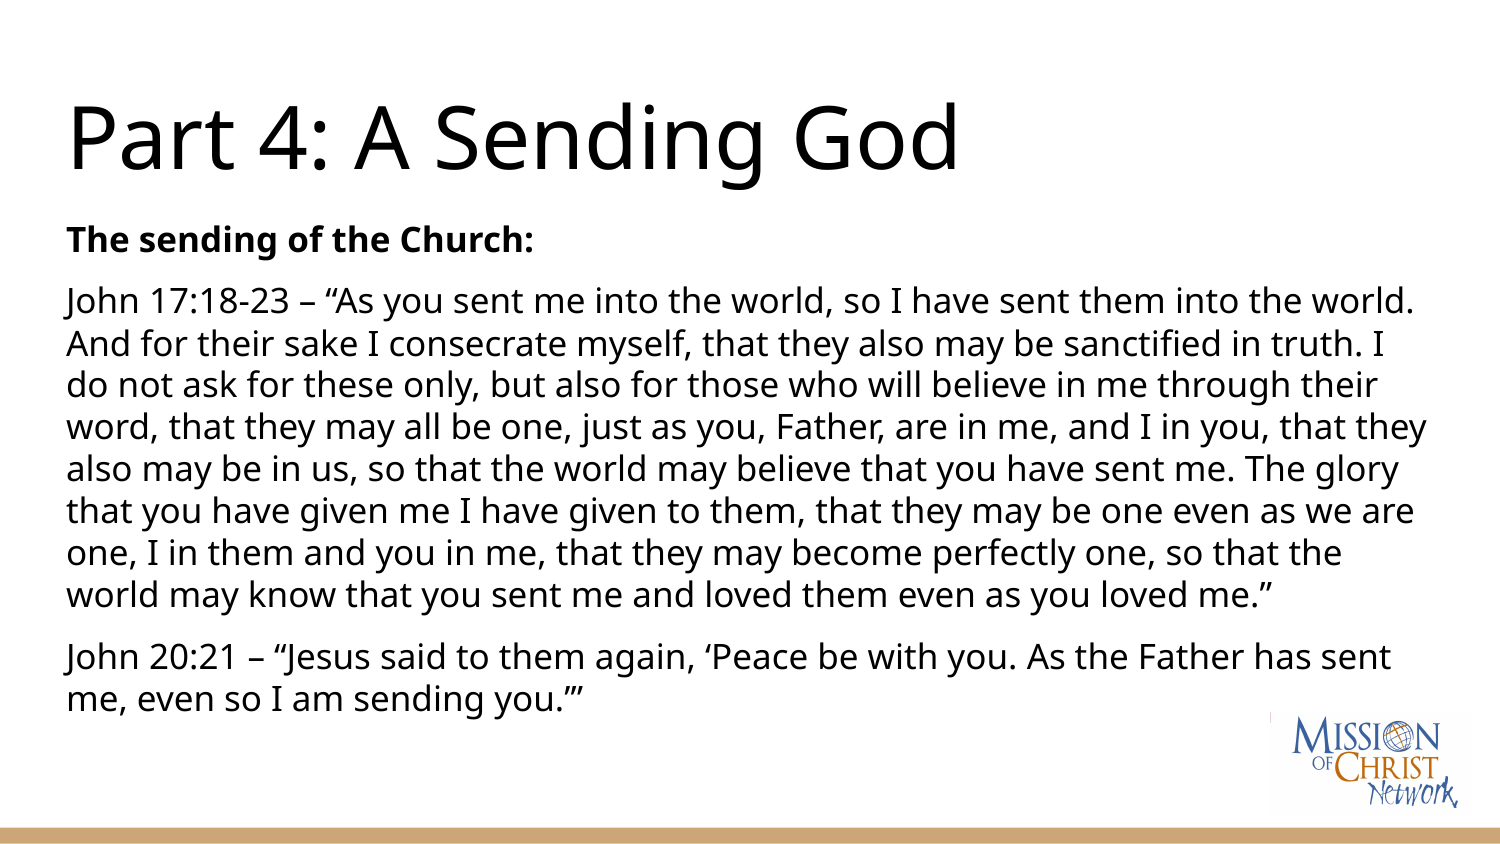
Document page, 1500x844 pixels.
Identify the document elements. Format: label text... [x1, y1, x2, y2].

picture [1270, 712, 1473, 816]
title Part 4: A Sending God [51, 51, 1449, 202]
list The sending of the Church: John 17:18-23 – “As you sent me into the world, so I have sent them into the world. And for their sake I consecrate myself, that they also may be sanctified in truth. I do not ask for these only, but also for those who will believe in me through their word, that they may all be one, just as you, Father, are in me, and I in you, that they also may be in us, so that the world may believe that you have sent me. The glory that you have given me I have given to them, that they may be one even as we are one, I in them and you in me, that they may become perfectly one, so that the world may know that you sent me and loved them even as you loved me.” John 20:21 – “Jesus said to them again, ‘Peace be with you. As the Father has sent me, even so I am sending you.’” [51, 202, 1449, 767]
